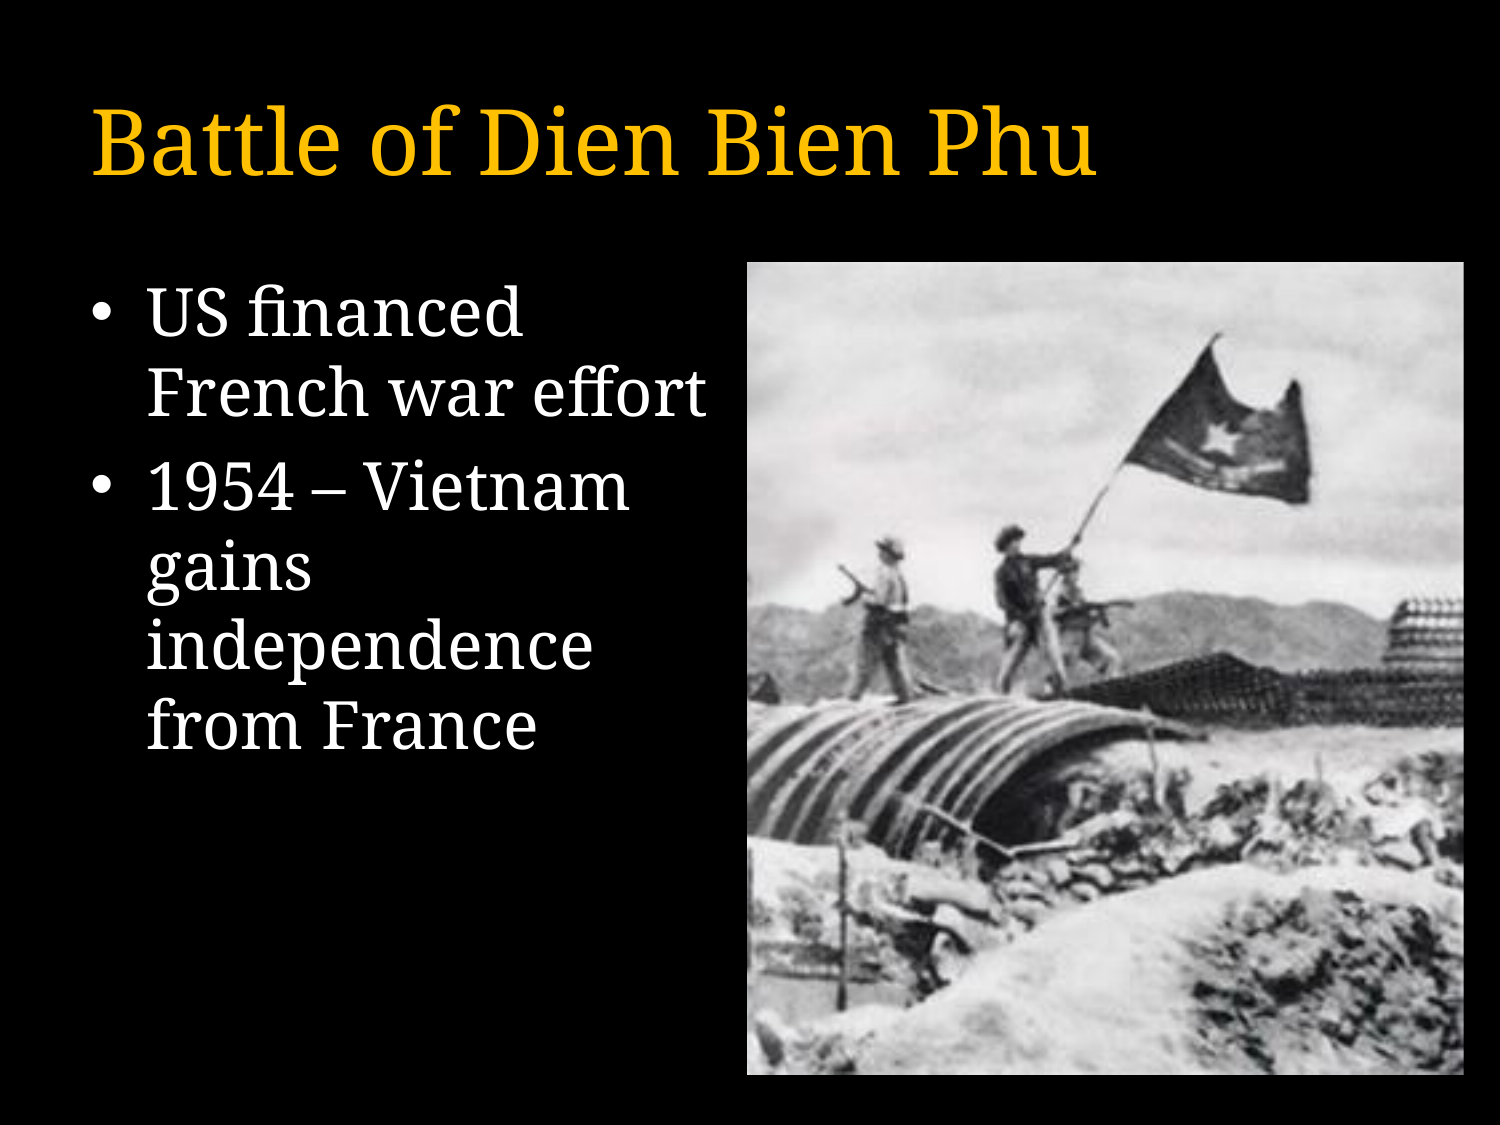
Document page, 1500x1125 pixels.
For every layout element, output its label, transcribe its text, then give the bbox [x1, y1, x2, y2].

title Battle of Dien Bien Phu [75, 45, 1425, 233]
list US financed French war effort 1954 – Vietnam gains independence from France [75, 262, 744, 1005]
picture [746, 262, 1464, 1076]
